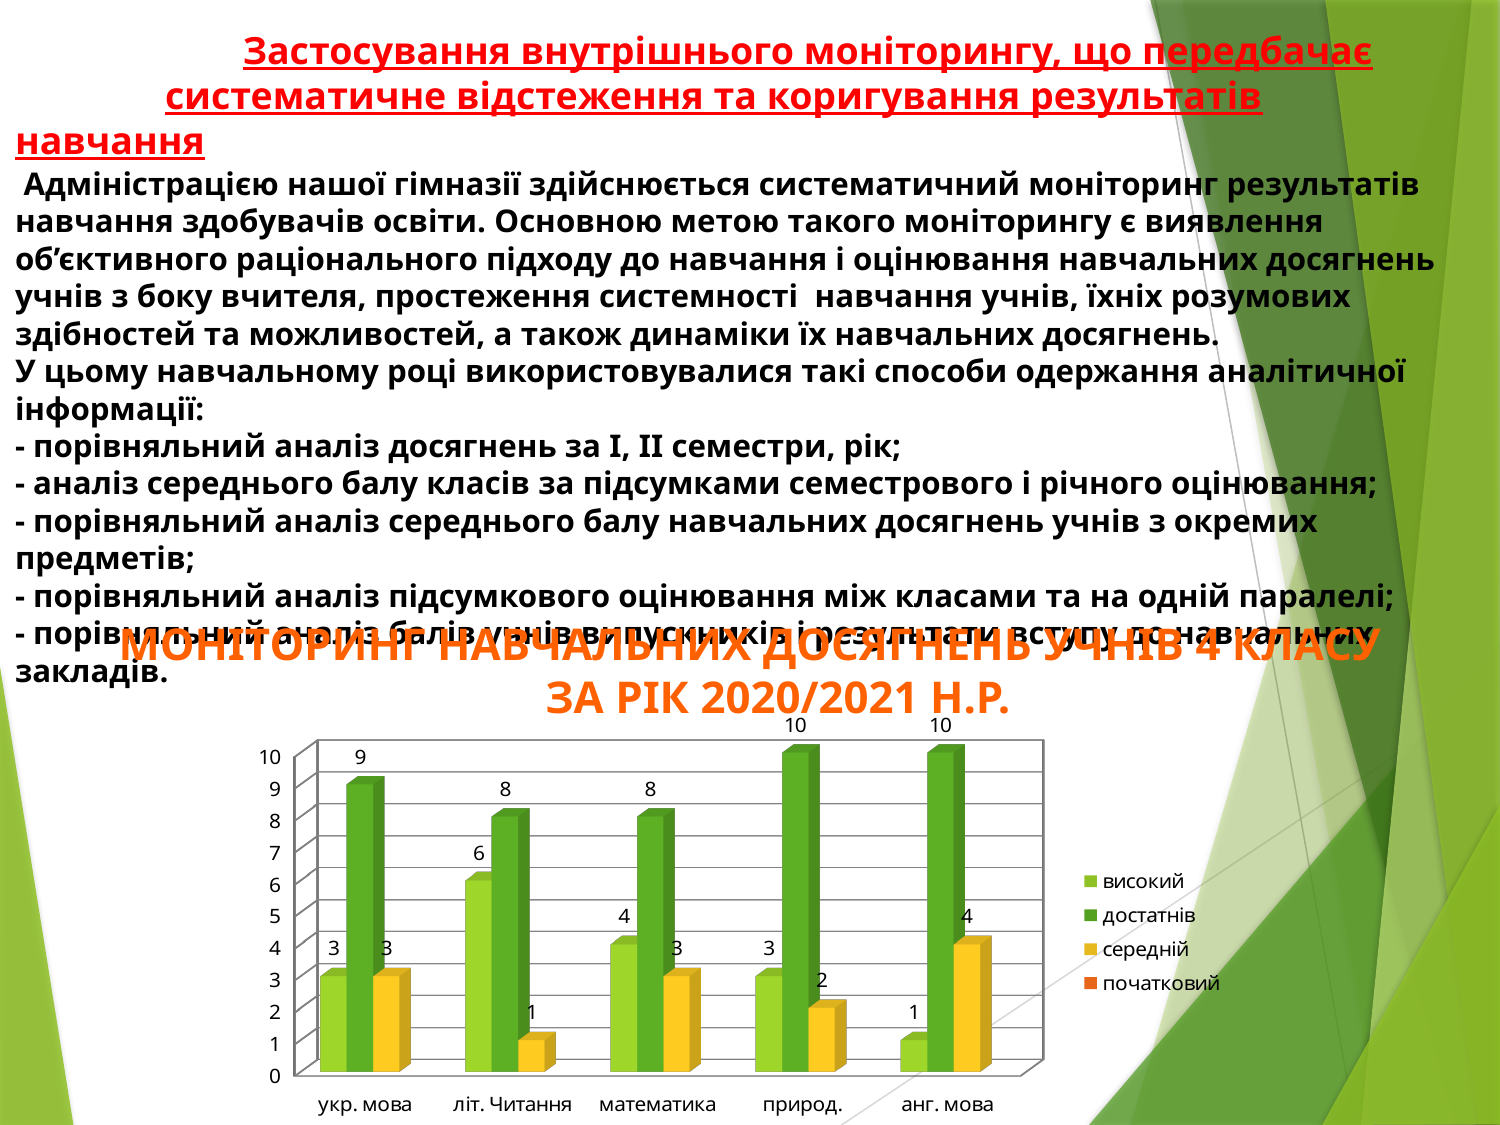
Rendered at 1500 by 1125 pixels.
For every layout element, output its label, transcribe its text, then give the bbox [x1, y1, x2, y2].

chart [229, 710, 1235, 1125]
title Застосування внутрішнього моніторингу, що передбачає систематичне відстеження та коригування результатів навчання Адміністрацією нашої гімназії здійснюється систематичний моніторинг результатів навчання здобувачів освіти. Основною метою такого моніторингу є виявлення об’єктивного раціонального підходу до навчання і оцінювання навчальних досягнень учнів з боку вчителя, простеження системності навчання учнів, їхніх розумових здібностей та можливостей, а також динаміки їх навчальних досягнень. У цьому навчальному році використовувалися такі способи одержання аналітичної інформації: - порівняльний аналіз досягнень за І, ІІ семестри, рік; - аналіз середнього балу класів за підсумками семестрового і річного оцінювання; - порівняльний аналіз середнього балу навчальних досягнень учнів з окремих предметів; - порівняльний аналіз підсумкового оцінювання між класами та на одній паралелі; - порівняльний аналіз балів учнів випускників і результати вступу до навчальних закладів. [0, 18, 1473, 634]
text_box МОНіторинг навчальних досягнень учнів 4 класу за РІК 2020/2021 н.р. [74, 609, 1425, 1106]
